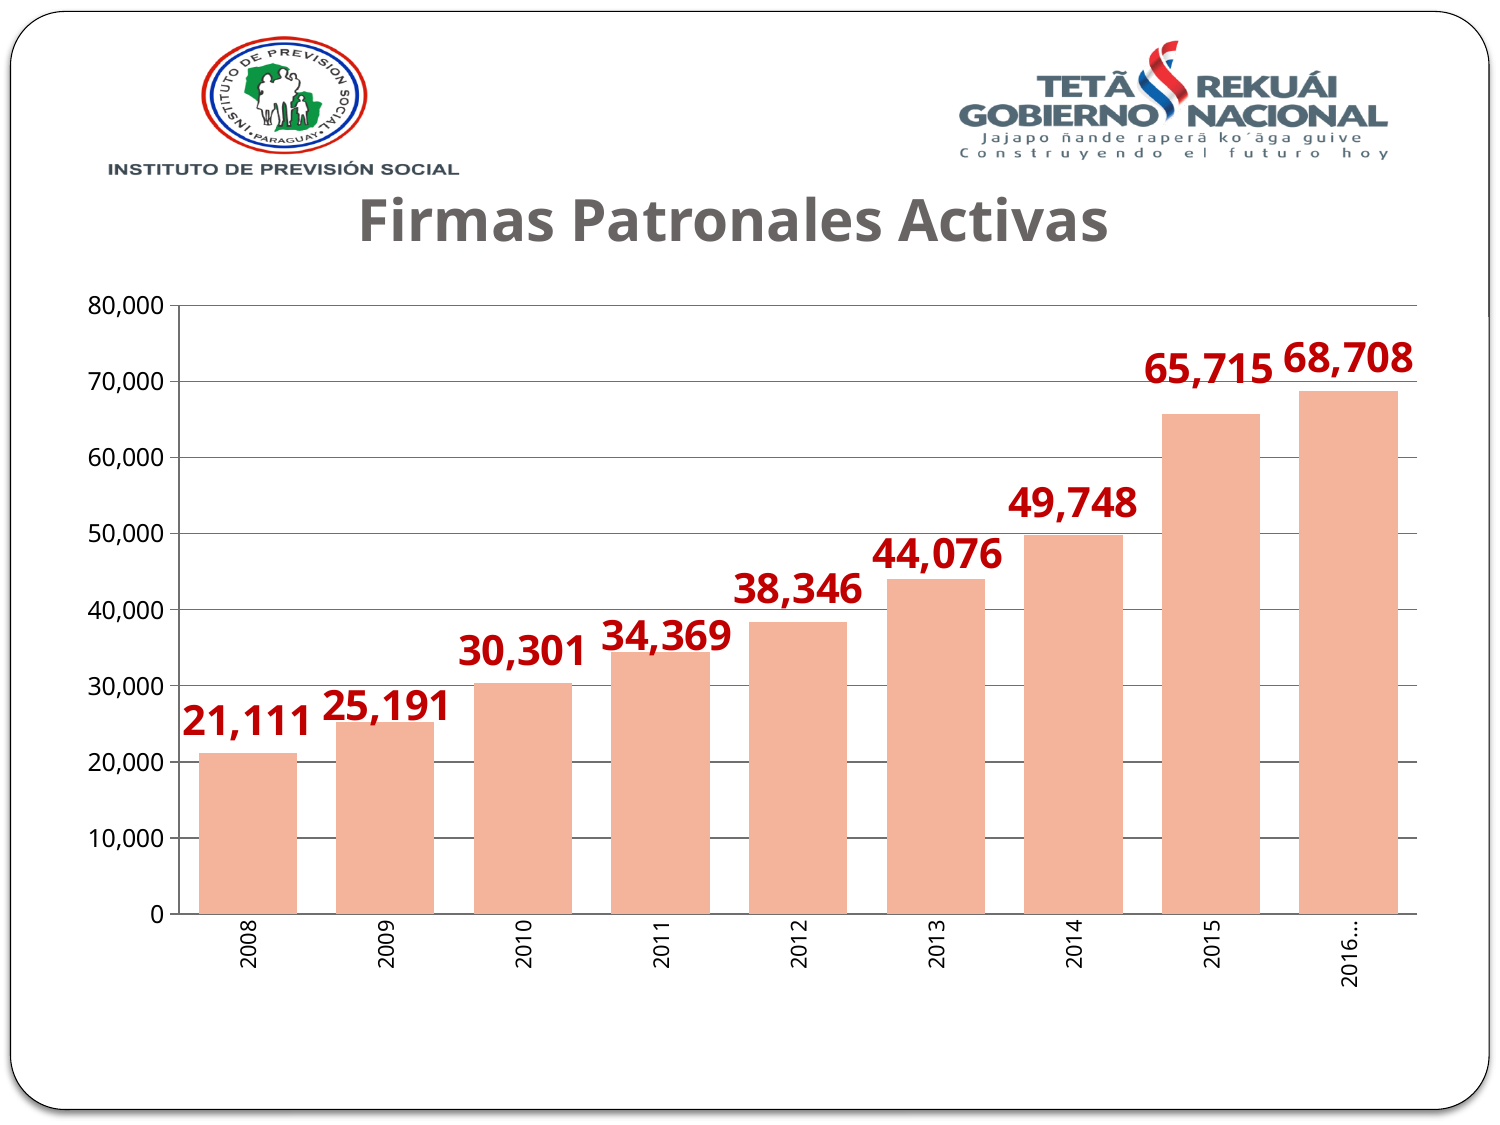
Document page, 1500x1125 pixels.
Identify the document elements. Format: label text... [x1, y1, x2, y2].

chart [34, 280, 1442, 1008]
text_box Firmas Patronales Activas [58, 175, 1409, 279]
picture [105, 12, 1430, 188]
